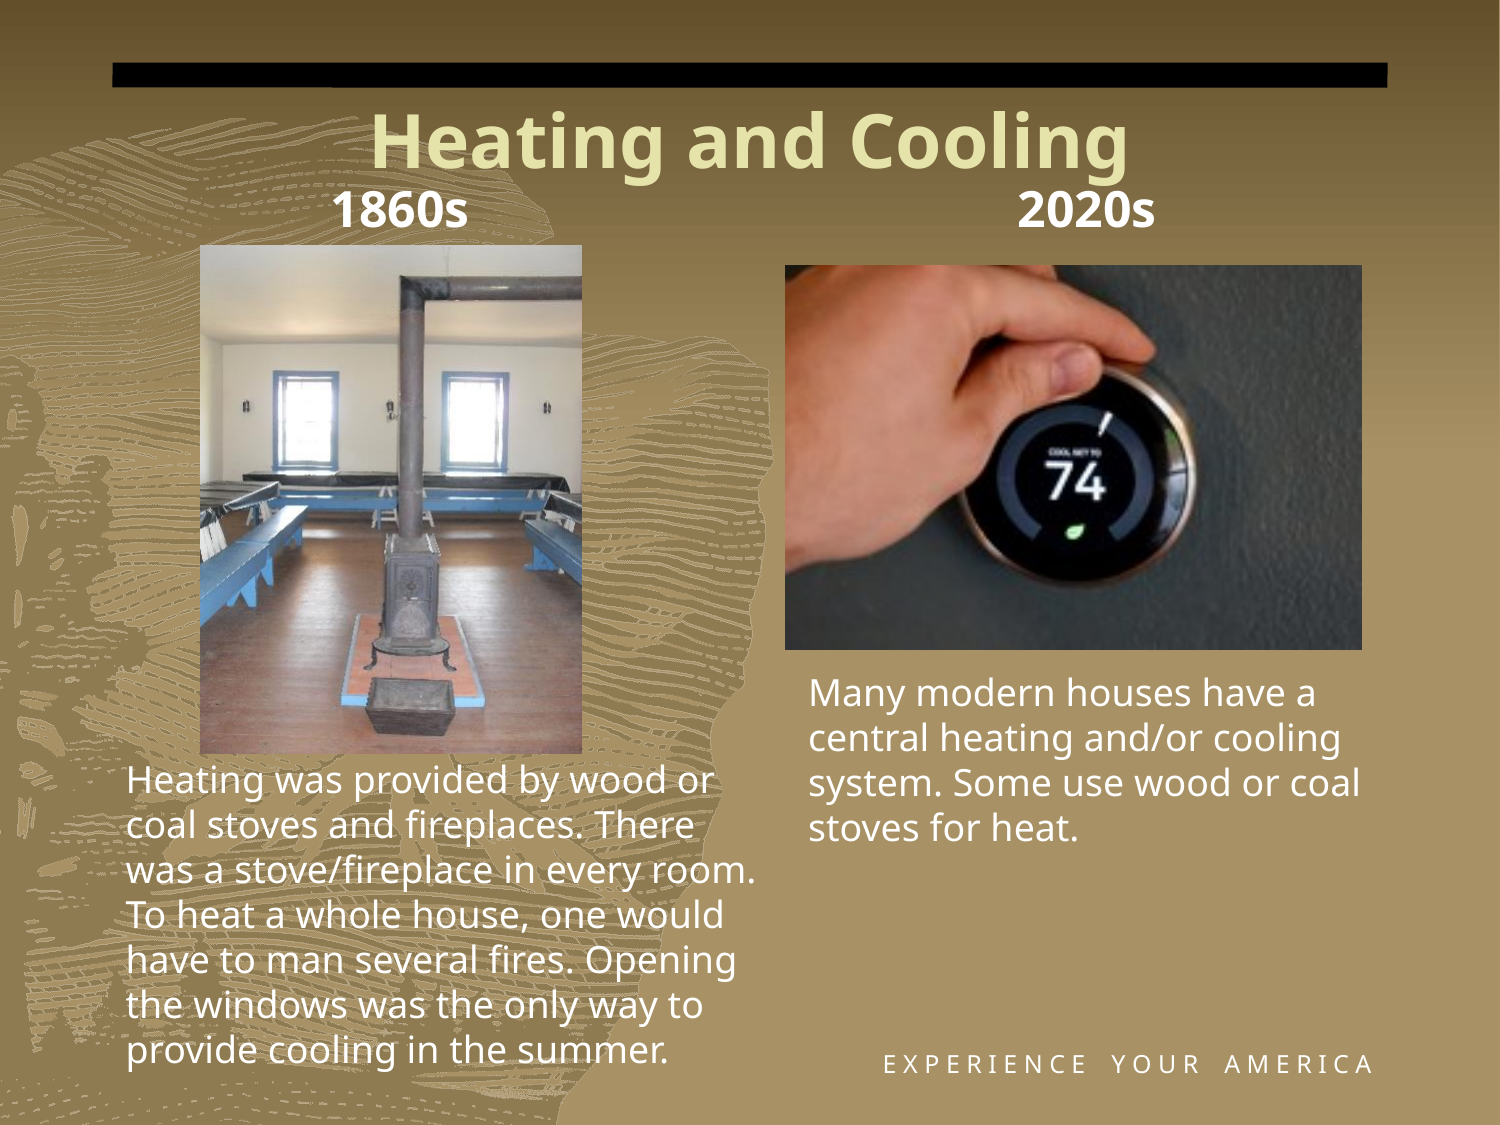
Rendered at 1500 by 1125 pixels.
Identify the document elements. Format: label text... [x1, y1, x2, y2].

text_box Many modern houses have a central heating and/or cooling system. Some use wood or coal stoves for heat. [793, 661, 1419, 856]
list 2020s [755, 140, 1419, 246]
picture [0, 112, 783, 1125]
title Heating and Cooling [74, 44, 1426, 233]
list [785, 265, 1362, 651]
text_box Heating was provided by wood or coal stoves and fireplaces. There was a stove/fireplace in every room. To heat a whole house, one would have to man several fires. Opening the windows was the only way to provide cooling in the summer. [110, 749, 774, 1079]
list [199, 245, 582, 755]
footer E X P E R I E N C E Y O U R A M E R I C A [512, 1012, 1388, 1091]
list 1860s [68, 140, 732, 246]
picture [582, 233, 783, 1012]
